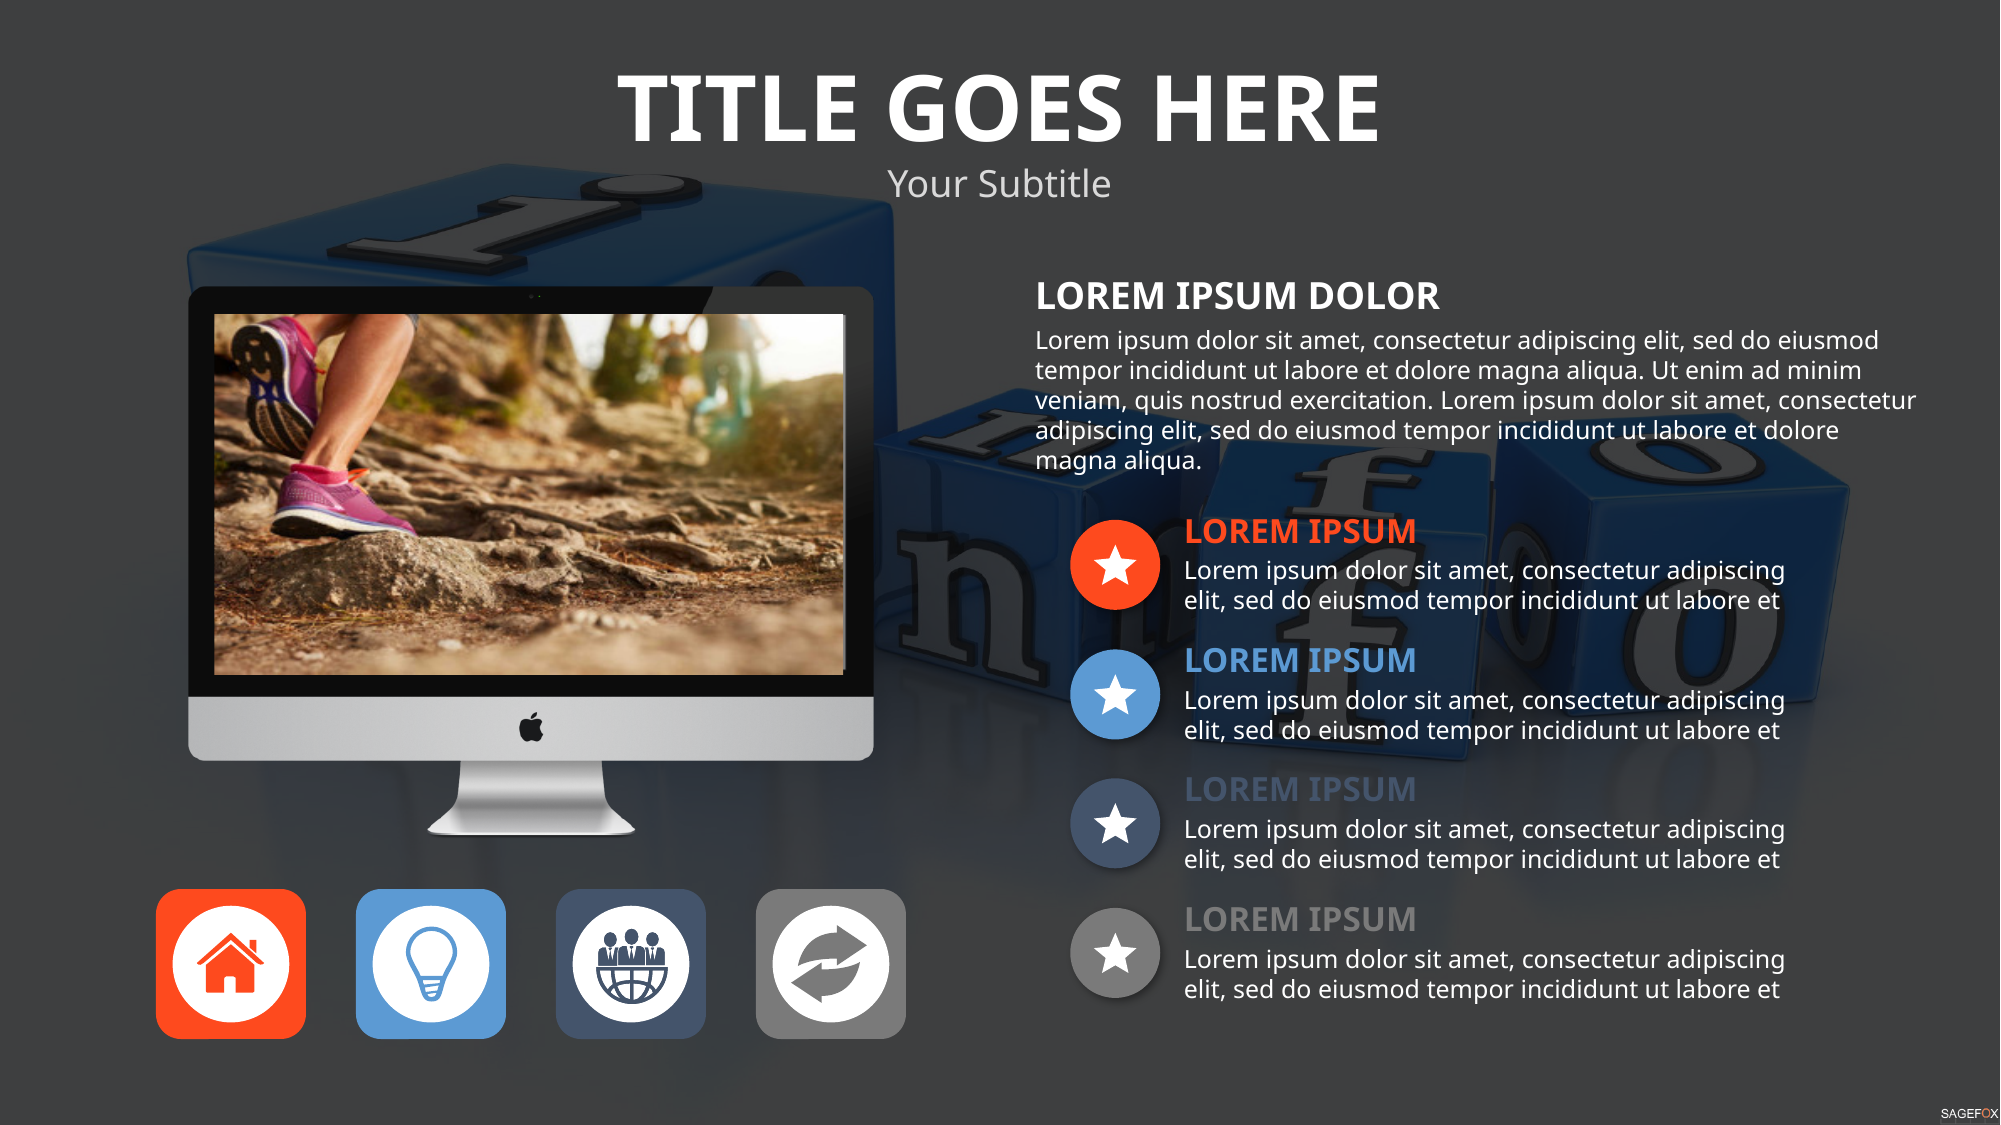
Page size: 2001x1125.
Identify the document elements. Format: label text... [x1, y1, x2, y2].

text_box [355, 888, 506, 1039]
text_box LOREM IPSUM Lorem ipsum dolor sit amet, consectetur adipiscing elit, sed do eiusmod tempor incididunt ut labore et [1174, 893, 1809, 1008]
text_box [1070, 519, 1161, 610]
text_box LOREM IPSUM Lorem ipsum dolor sit amet, consectetur adipiscing elit, sed do eiusmod tempor incididunt ut labore et [1174, 634, 1809, 750]
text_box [1070, 907, 1161, 998]
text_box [1070, 778, 1161, 869]
text_box LOREM IPSUM Lorem ipsum dolor sit amet, consectetur adipiscing elit, sed do eiusmod tempor incididunt ut labore et [1174, 505, 1809, 620]
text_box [1070, 649, 1161, 740]
text_box LOREM IPSUM DOLOR Lorem ipsum dolor sit amet, consectetur adipiscing elit, sed do eiusmod tempor incididunt ut labore et dolore magna aliqua. Ut enim ad minim veniam, quis nostrud exercitation. Lorem ipsum dolor sit amet, consectetur adipiscing elit, sed do eiusmod tempor incididunt ut labore et dolore magna aliqua. [1020, 264, 1942, 482]
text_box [155, 888, 306, 1039]
text_box TITLE GOES HERE Your Subtitle [548, 42, 1452, 212]
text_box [596, 928, 668, 1004]
picture [188, 286, 874, 839]
text_box LOREM IPSUM Lorem ipsum dolor sit amet, consectetur adipiscing elit, sed do eiusmod tempor incididunt ut labore et [1174, 763, 1809, 879]
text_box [755, 888, 906, 1039]
picture [1940, 0, 2001, 1125]
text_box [555, 888, 706, 1039]
